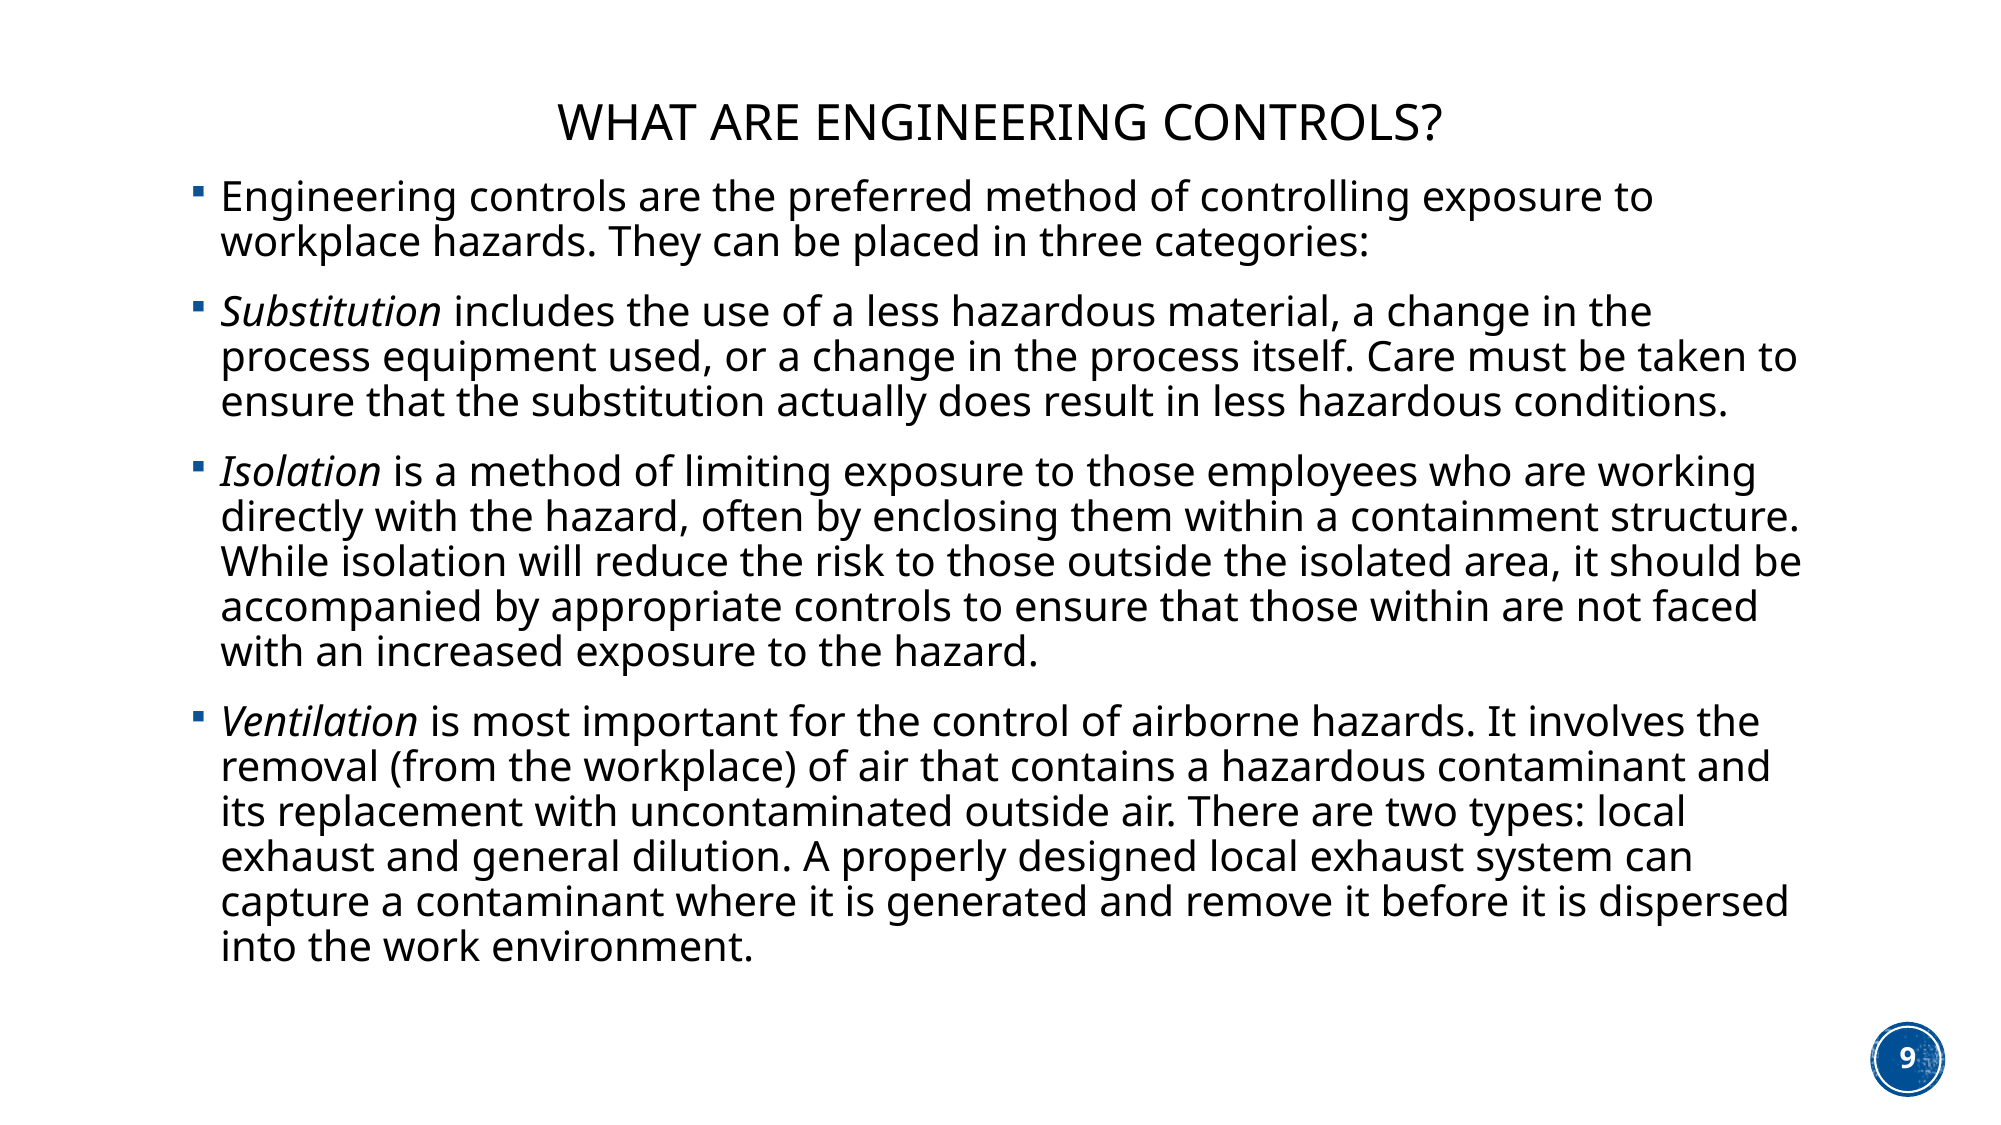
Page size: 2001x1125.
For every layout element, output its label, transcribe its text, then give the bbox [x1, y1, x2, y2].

title What are engineering controls? [175, 79, 1826, 168]
list Engineering controls are the preferred method of controlling exposure to workplace hazards. They can be placed in three categories: Substitution includes the use of a less hazardous material, a change in the process equipment used, or a change in the process itself. Care must be taken to ensure that the substitution actually does result in less hazardous conditions. Isolation is a method of limiting exposure to those employees who are working directly with the hazard, often by enclosing them within a containment structure. While isolation will reduce the risk to those outside the isolated area, it should be accompanied by appropriate controls to ensure that those within are not faced with an increased exposure to the hazard. Ventilation is most important for the control of airborne hazards. It involves the removal (from the workplace) of air that contains a hazardous contaminant and its replacement with uncontaminated outside air. There are two types: local exhaust and general dilution. A properly designed local exhaust system can capture a contaminant where it is generated and remove it before it is dispersed into the work environment. [175, 168, 1826, 1013]
slide_number 9 [1855, 1028, 1961, 1089]
